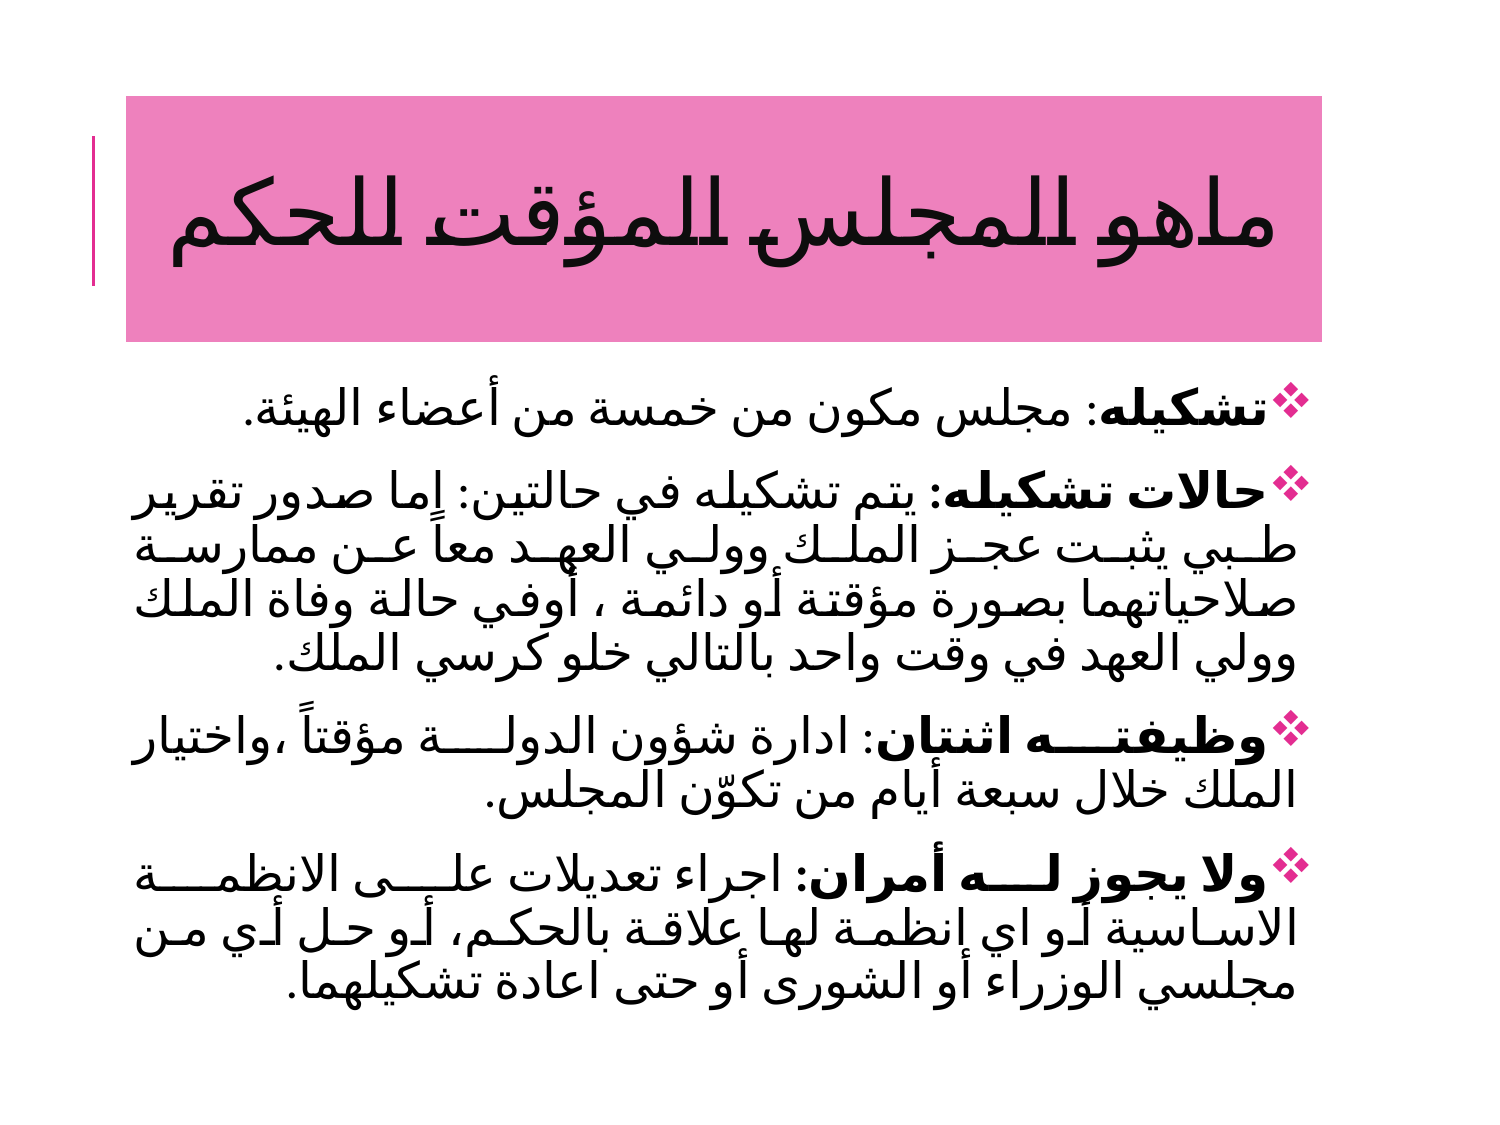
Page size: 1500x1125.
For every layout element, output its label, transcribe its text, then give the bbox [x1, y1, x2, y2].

list تشكيله: مجلس مكون من خمسة من أعضاء الهيئة. حالات تشكيله: يتم تشكيله في حالتين: اما صدور تقرير طبي يثبت عجز الملك وولي العهد معاً عن ممارسة صلاحياتهما بصورة مؤقتة أو دائمة ، أوفي حالة وفاة الملك وولي العهد في وقت واحد بالتالي خلو كرسي الملك. وظيفته اثنتان: ادارة شؤون الدولة مؤقتاً ،واختيار الملك خلال سبعة أيام من تكوّن المجلس. ولا يجوز له أمران: اجراء تعديلات على الانظمة الاساسية أو اي انظمة لها علاقة بالحكم، أو حل أي من مجلسي الوزراء أو الشورى أو حتى اعادة تشكيلهما. [126, 375, 1322, 1028]
title ماهو المجلس المؤقت للحكم [126, 96, 1322, 342]
